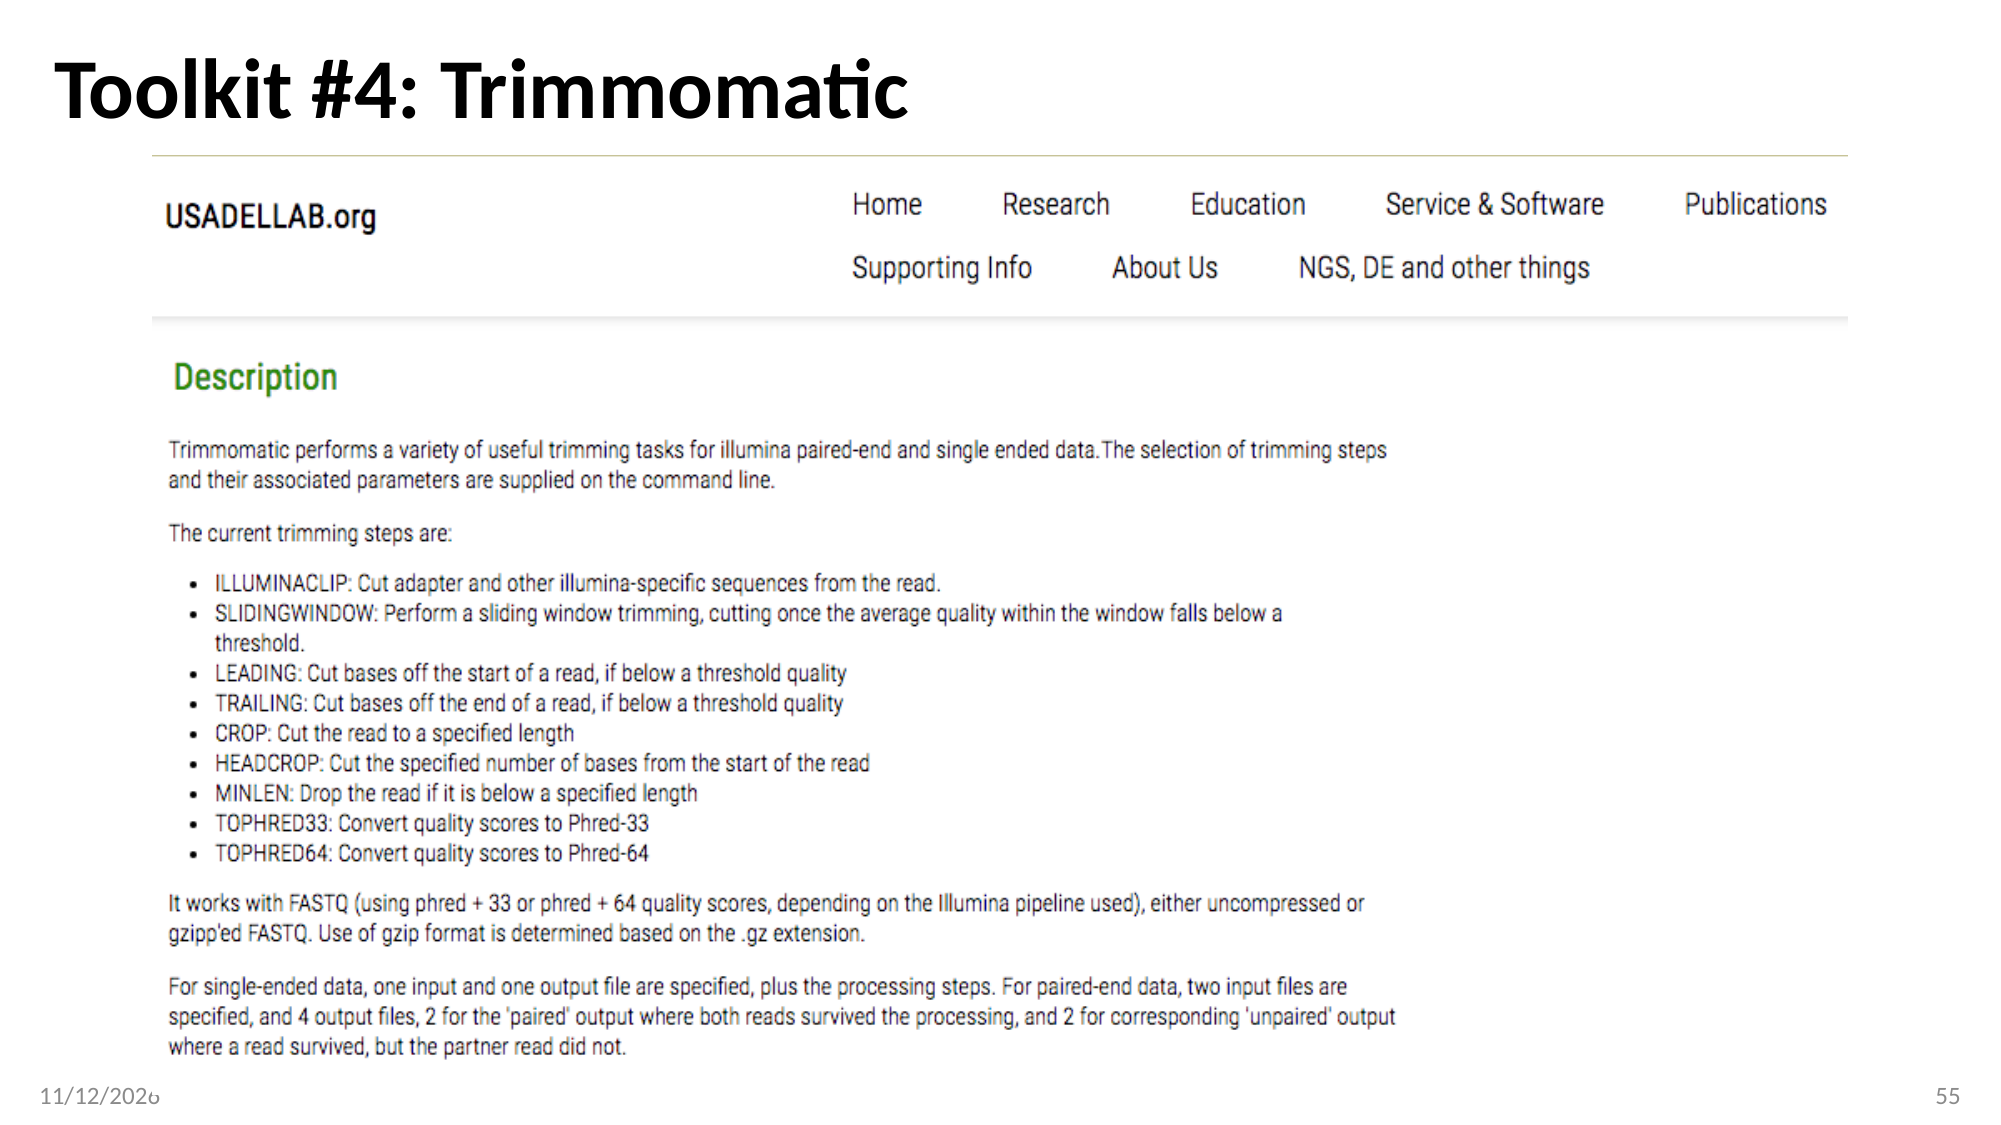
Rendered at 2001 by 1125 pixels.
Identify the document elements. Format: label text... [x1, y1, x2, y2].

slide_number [39, 1064, 490, 1125]
slide_number 55 [1510, 1064, 1961, 1125]
picture [152, 155, 1848, 1095]
title Toolkit #4: Trimmomatic [39, 37, 1961, 145]
